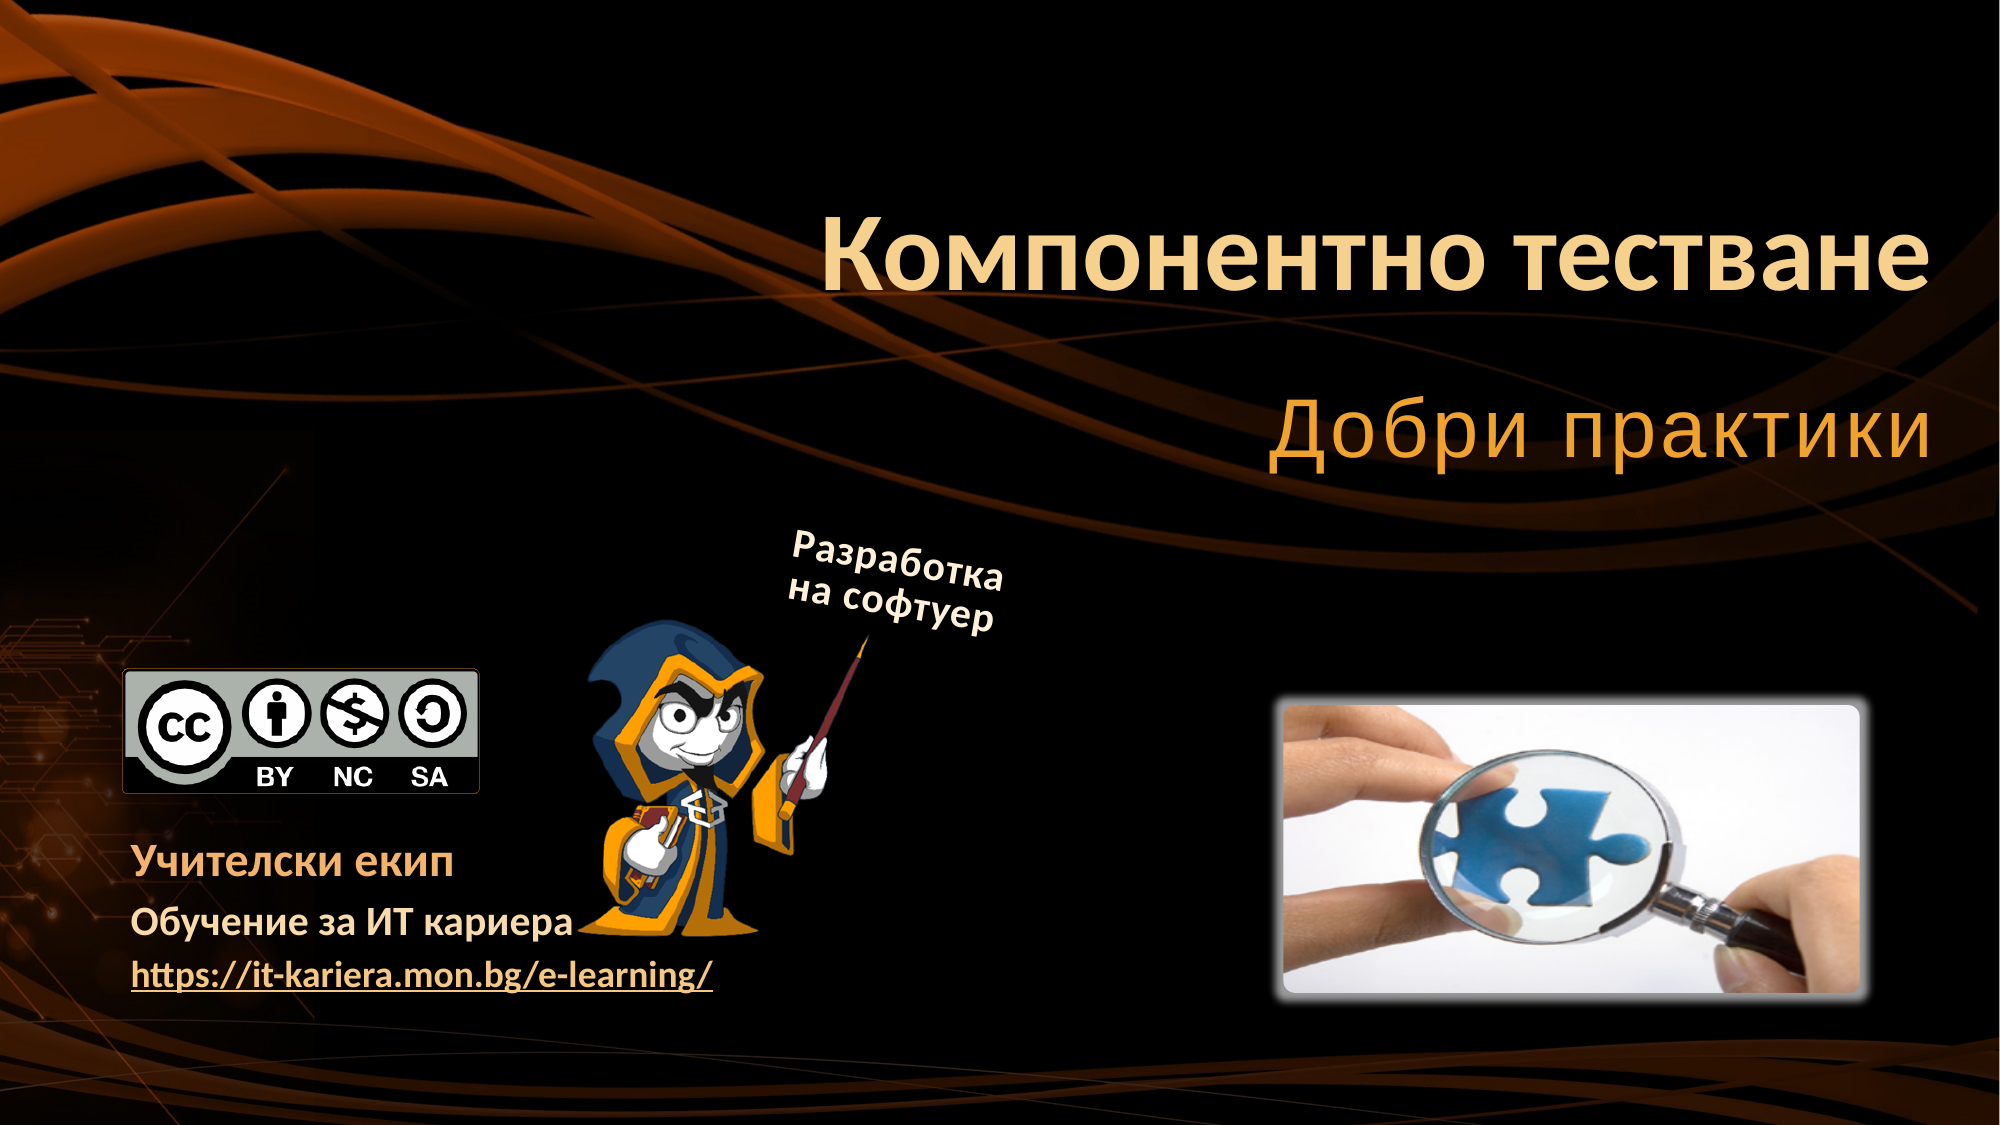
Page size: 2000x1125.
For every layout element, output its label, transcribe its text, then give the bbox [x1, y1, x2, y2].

title Компонентно тестване [198, 189, 1934, 319]
picture [0, 0, 2000, 1125]
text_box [122, 532, 1022, 1009]
text_box [574, 319, 1928, 410]
subtitle Добри практики [635, 369, 1934, 502]
